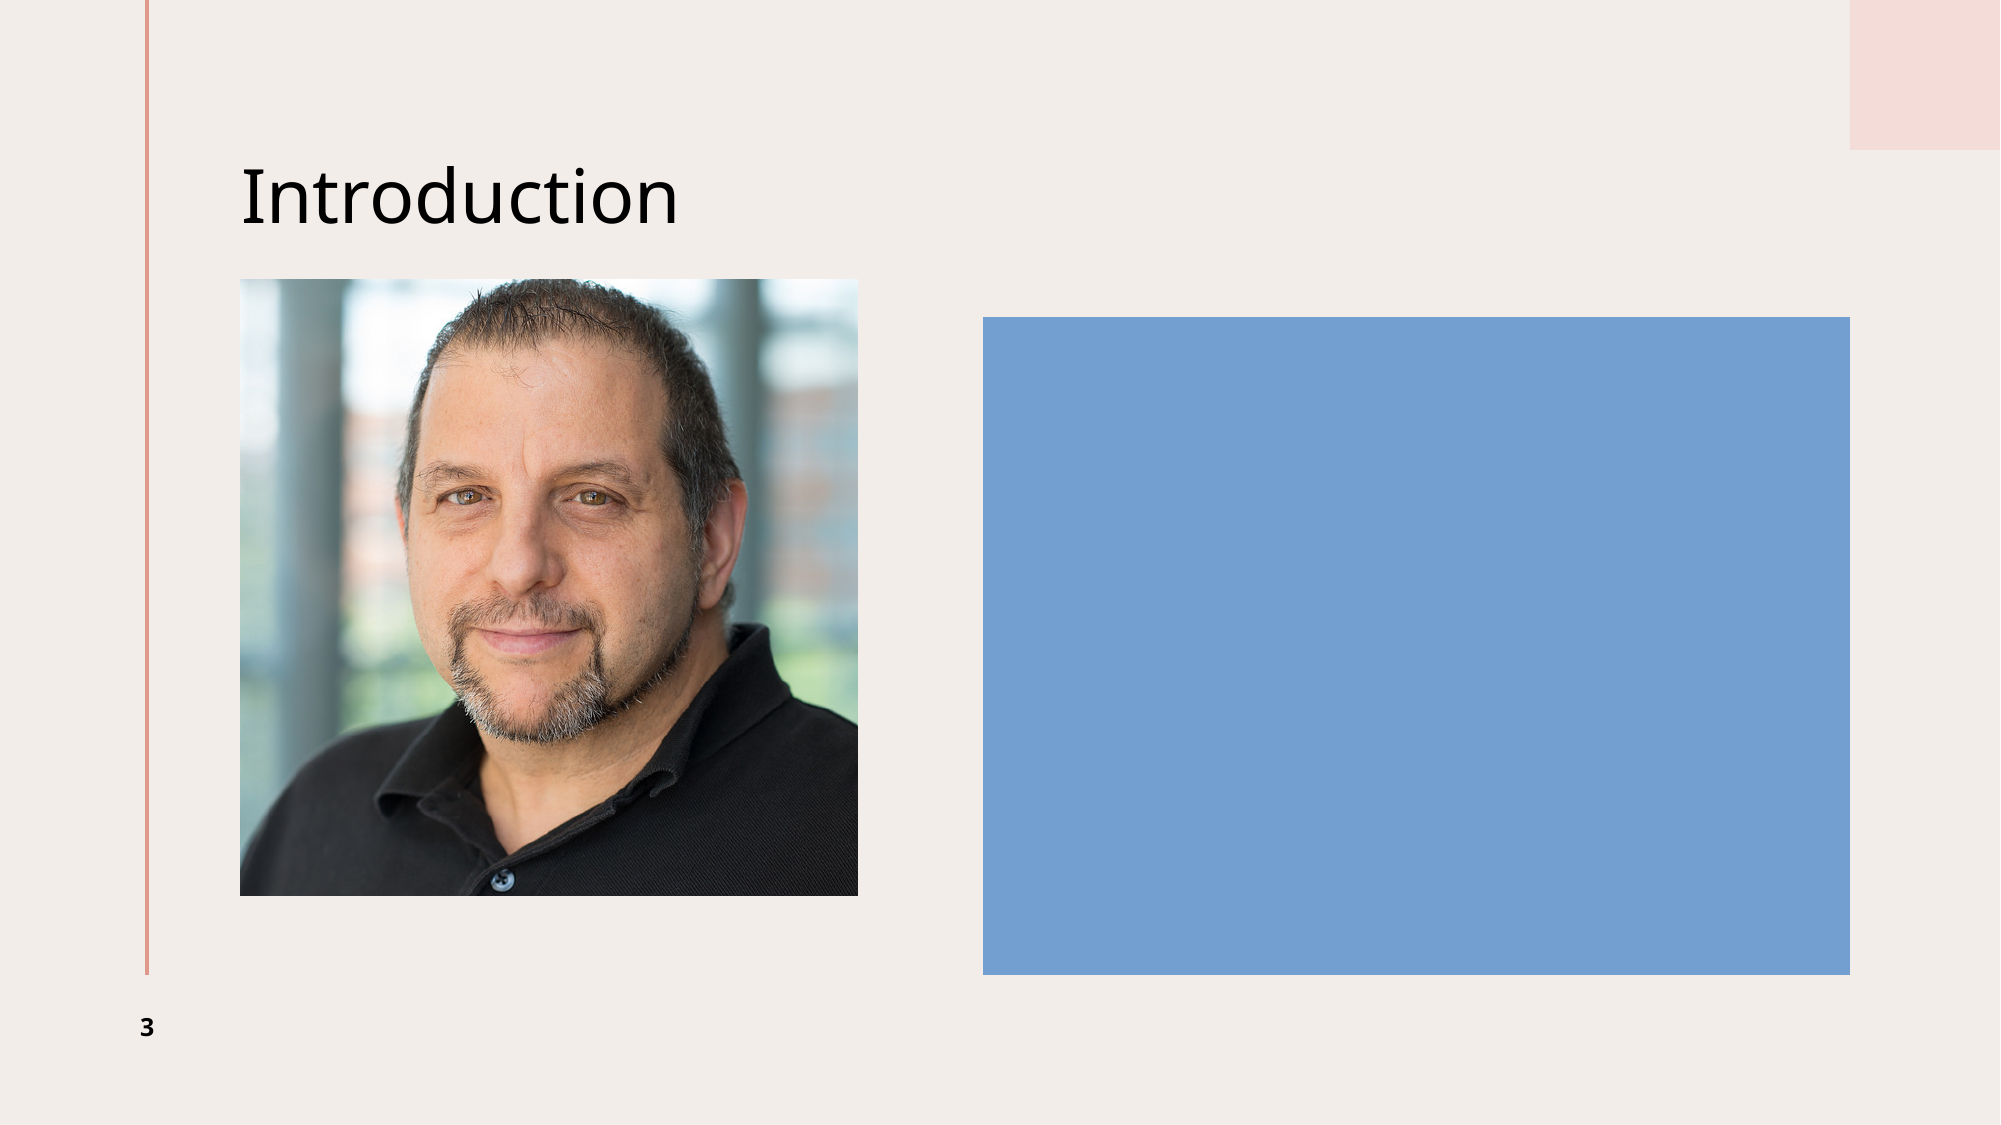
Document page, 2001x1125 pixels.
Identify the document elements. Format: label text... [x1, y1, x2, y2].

slide_number 3 [67, 975, 227, 1082]
title Introduction [240, 82, 1850, 317]
picture [240, 279, 858, 896]
